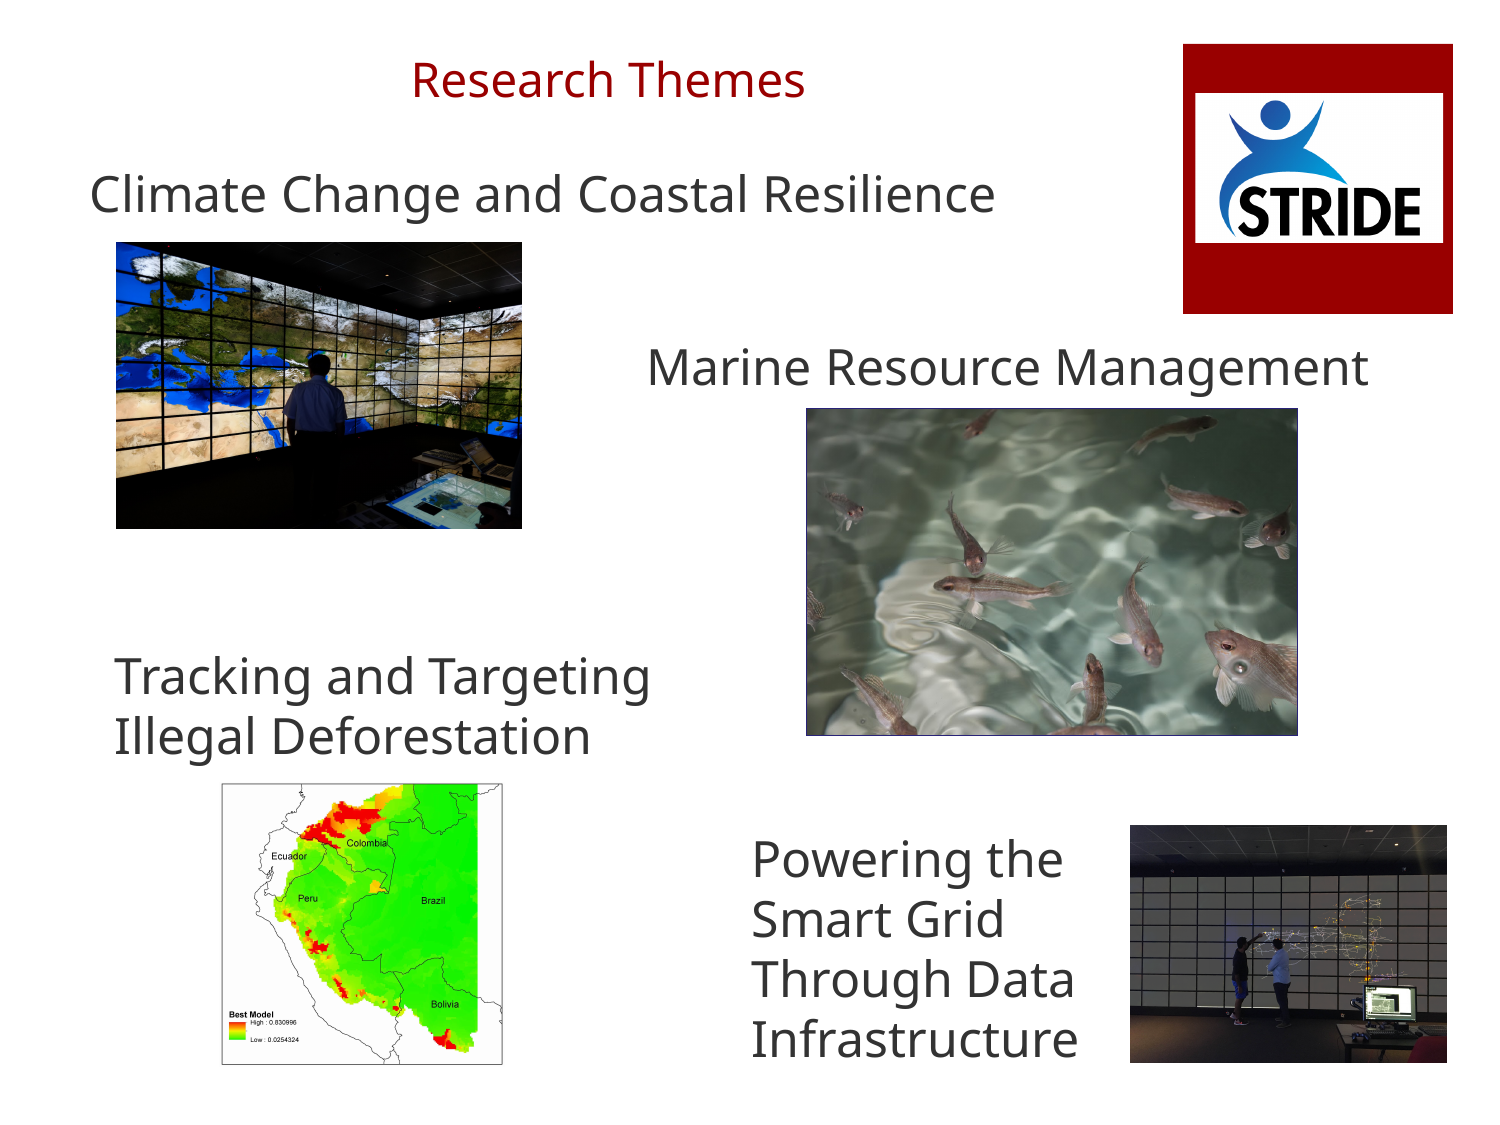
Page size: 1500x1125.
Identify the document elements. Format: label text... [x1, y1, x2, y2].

picture [115, 242, 523, 529]
picture [1194, 93, 1444, 244]
text_box Powering the Smart Grid Through Data Infrastructure [736, 820, 1111, 1075]
text_box Tracking and Targeting Illegal Deforestation [99, 637, 728, 773]
title Research Themes [75, 42, 1143, 116]
text_box Climate Change and Coastal Resilience [75, 155, 1144, 230]
text_box Marine Resource Management [631, 328, 1458, 403]
picture [1129, 824, 1447, 1063]
picture [218, 782, 505, 1067]
picture [806, 407, 1298, 736]
